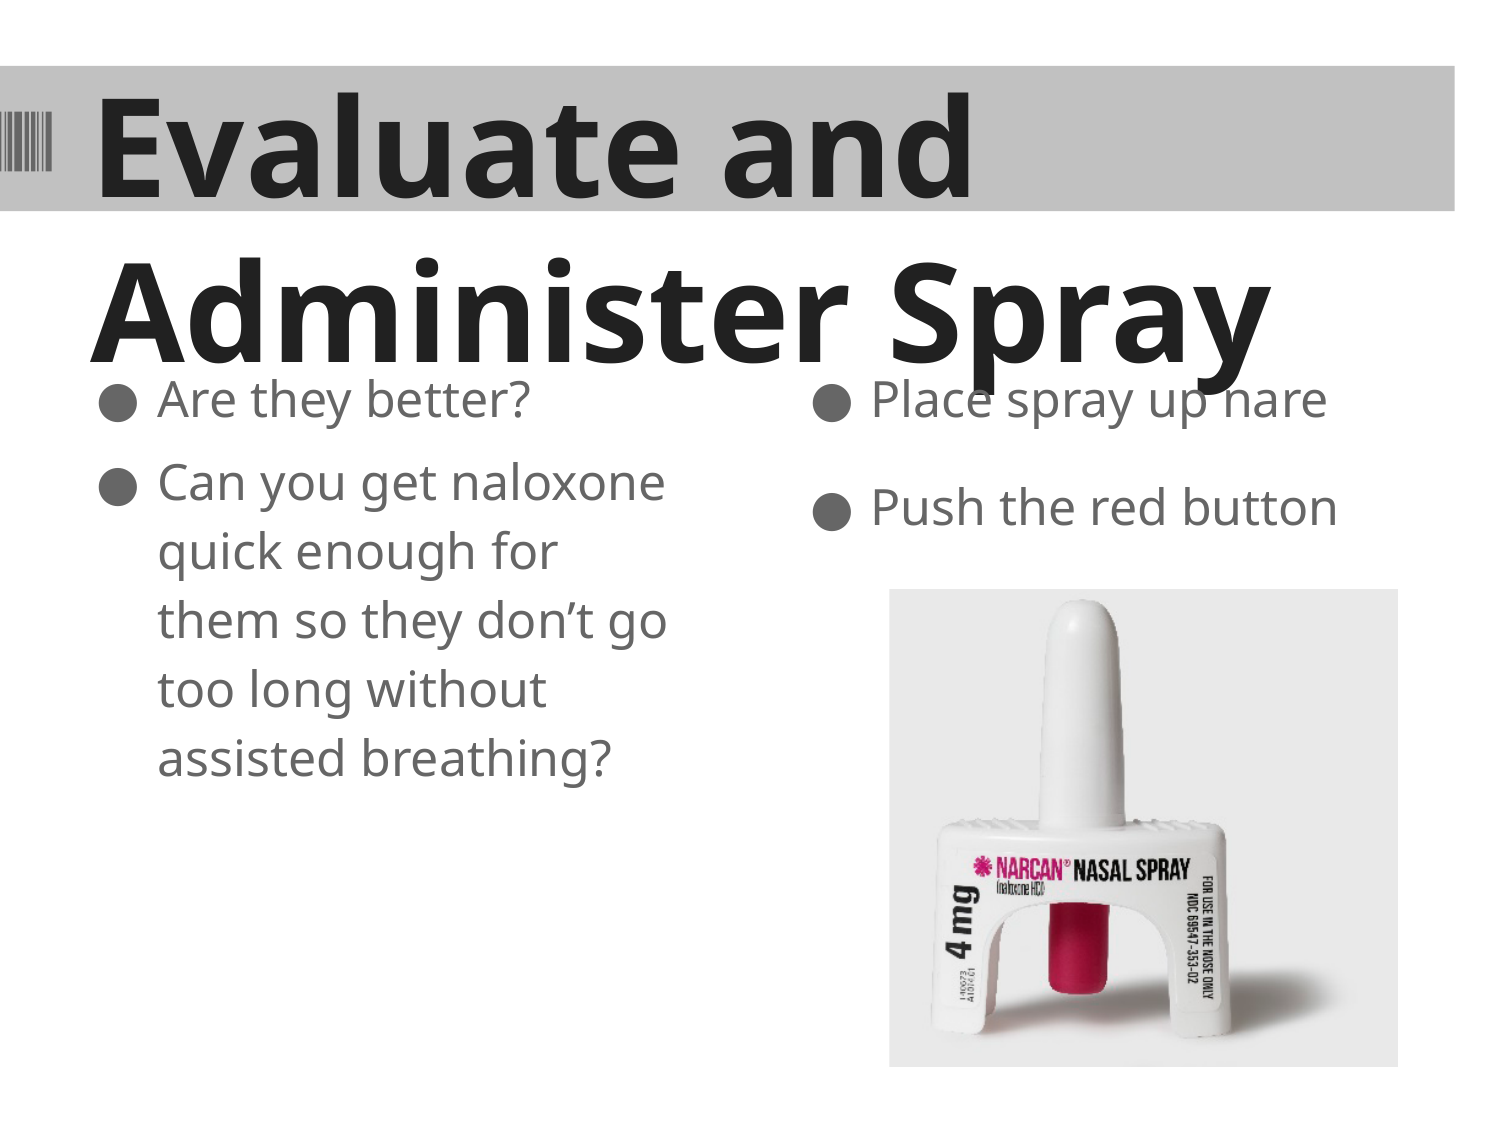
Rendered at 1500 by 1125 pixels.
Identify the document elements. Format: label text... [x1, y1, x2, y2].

picture [889, 589, 1399, 1067]
list Place spray up nare Push the red button [787, 350, 1500, 1000]
list Are they better? Can you get naloxone quick enough for them so they don’t go too long without assisted breathing? [75, 350, 688, 1000]
title Evaluate and Administer Spray [75, 52, 1350, 190]
